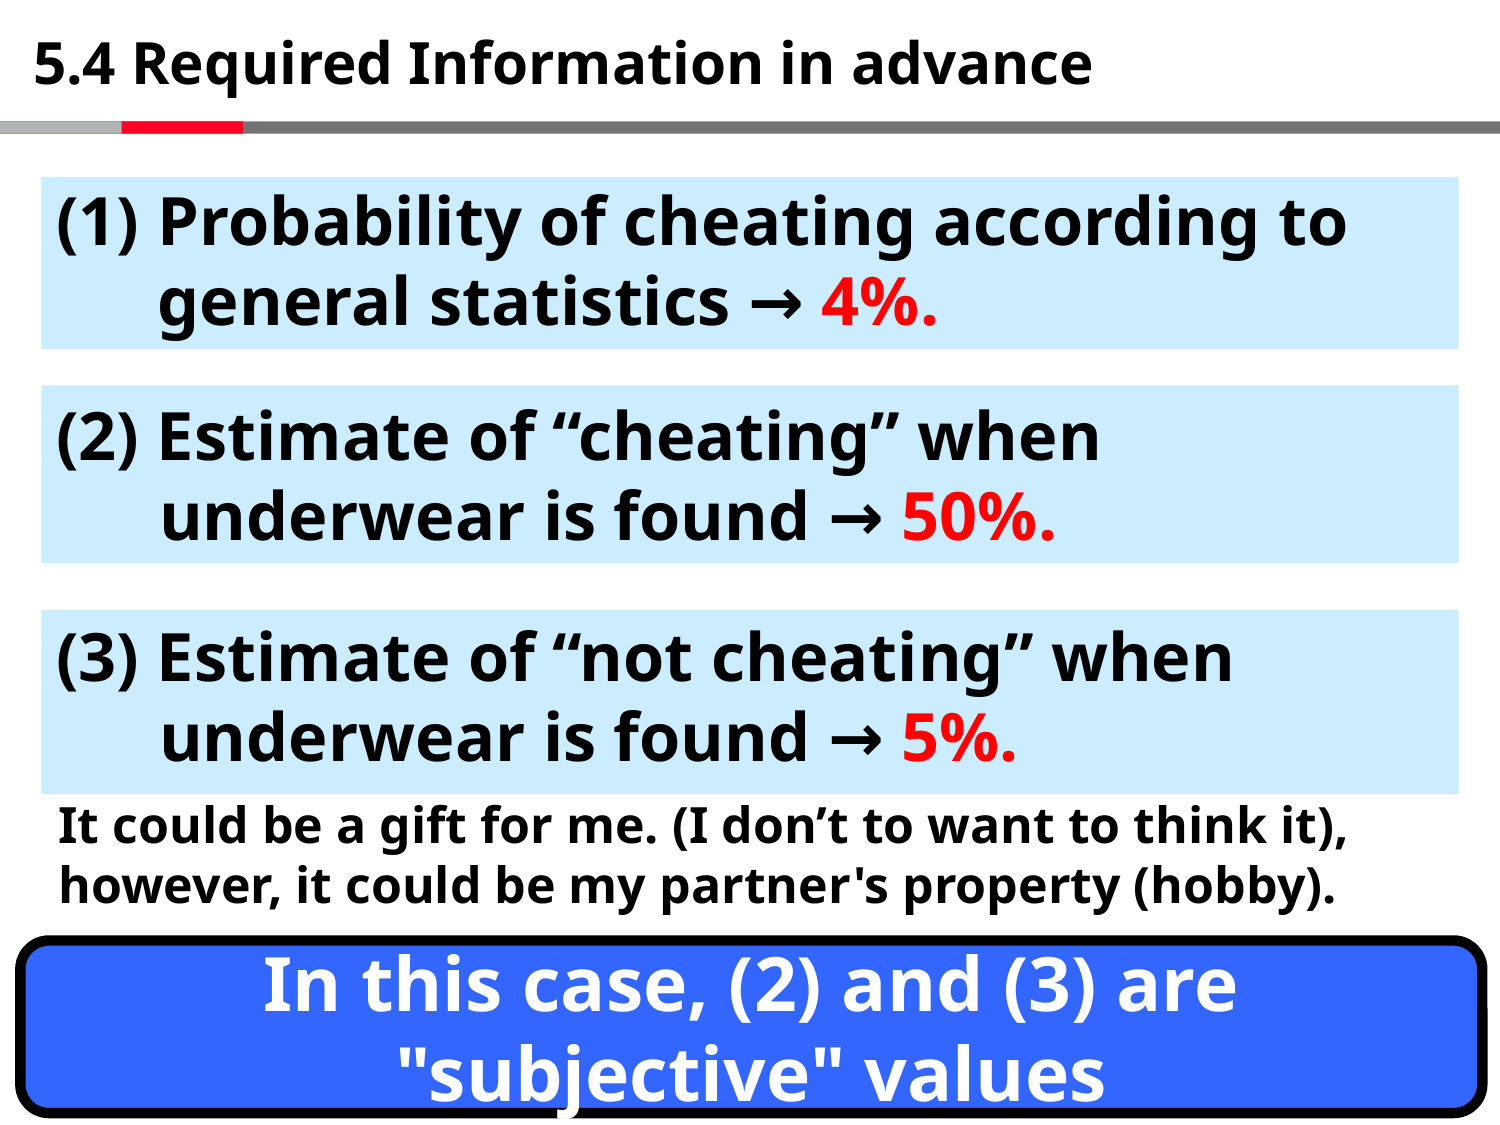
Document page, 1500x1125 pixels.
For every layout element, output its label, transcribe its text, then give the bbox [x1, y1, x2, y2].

text_box (3) Estimate of “not cheating” when underwear is found → 5%. [41, 607, 1500, 783]
text_box It could be a gift for me. (I don’t to want to think it), however, it could be my partner's property (hobby). [43, 785, 1500, 921]
text_box [39, 175, 1461, 351]
text_box [39, 608, 1461, 796]
text_box Probability of cheating according to general statistics → 4%. [41, 171, 1500, 346]
title 5.4 Required Information in advance [18, 19, 1199, 105]
text_box In this case, (2) and (3) are "subjective" values [18, 938, 1485, 1116]
text_box (2) Estimate of “cheating” when underwear is found → 50%. [41, 386, 1500, 562]
text_box [39, 383, 1461, 565]
